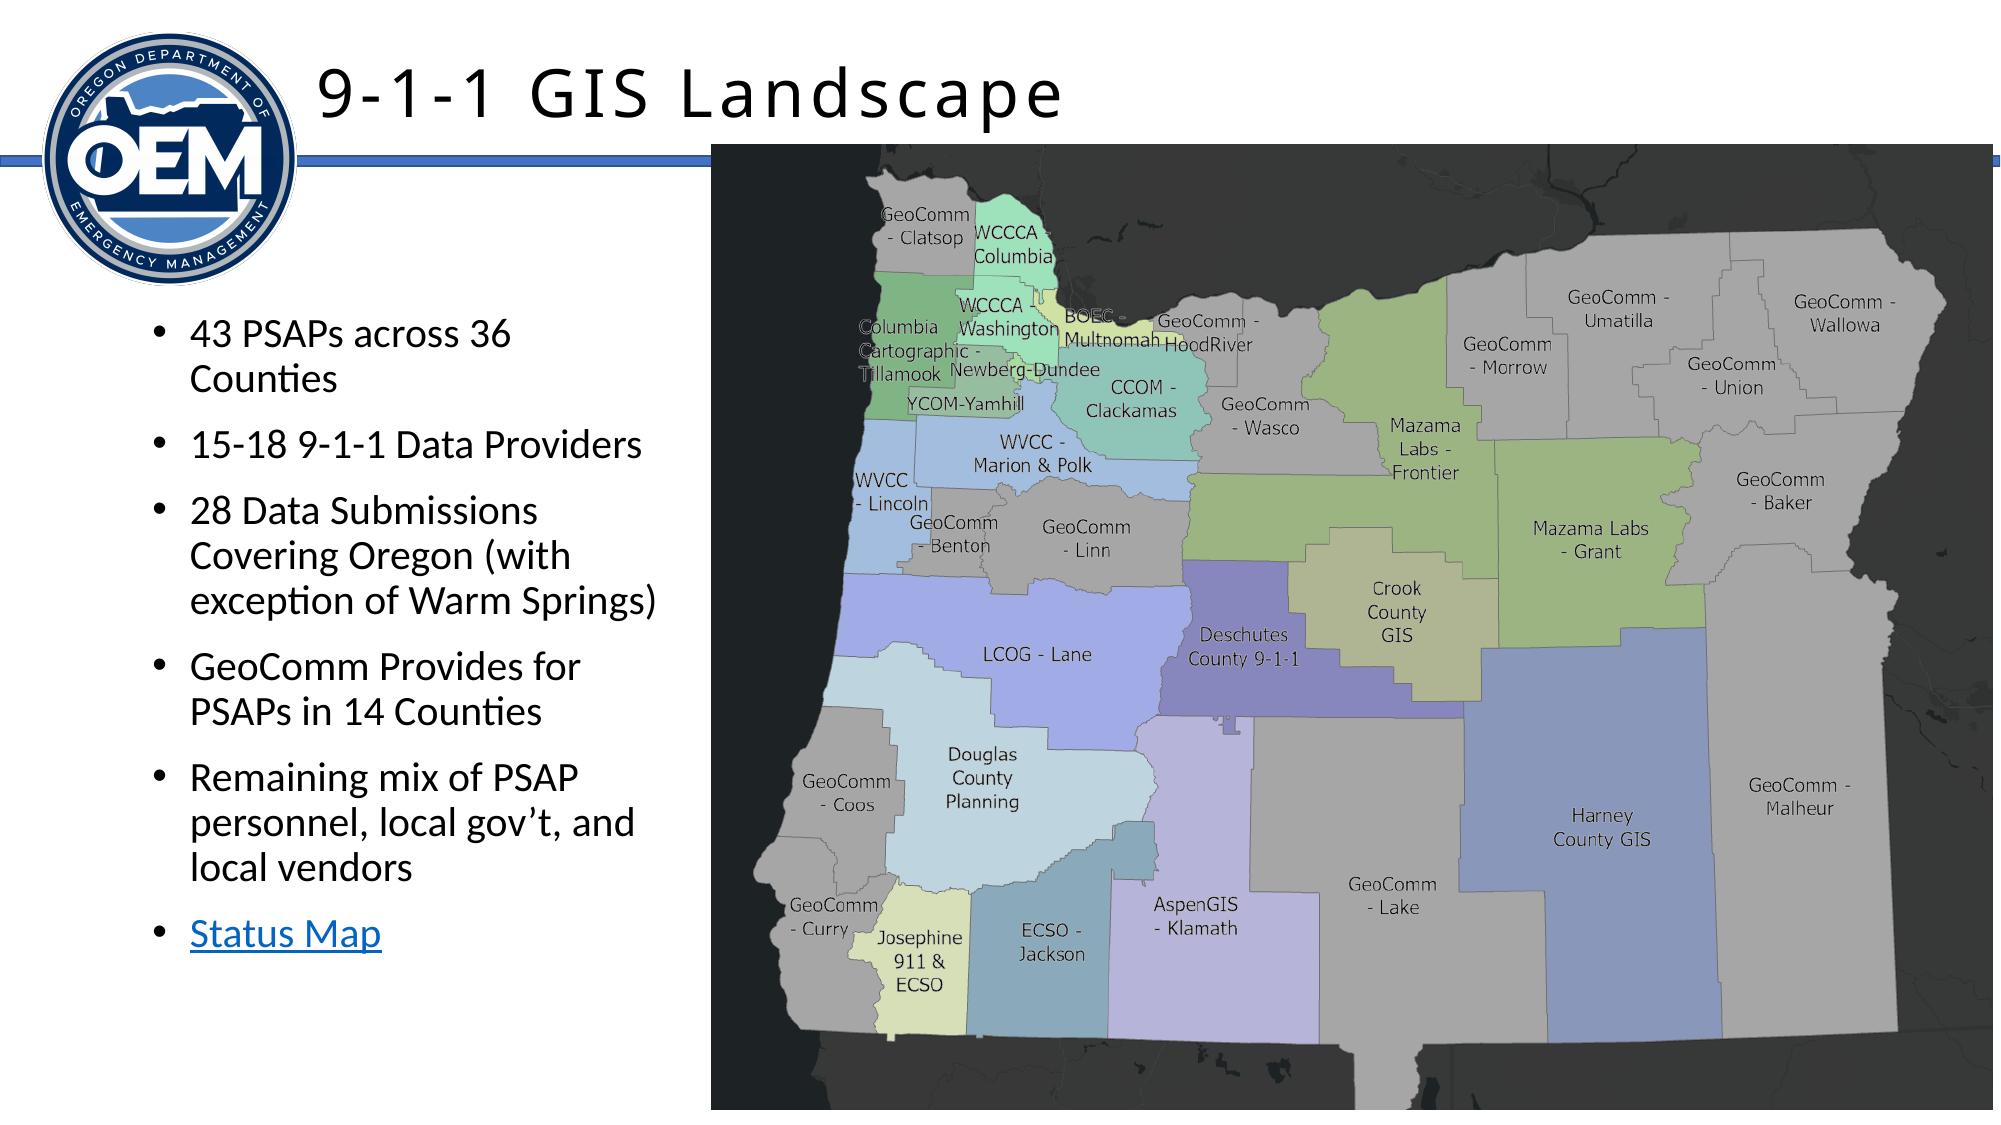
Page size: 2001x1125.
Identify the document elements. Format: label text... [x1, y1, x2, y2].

list 43 PSAPs across 36 Counties 15-18 9-1-1 Data Providers 28 Data Submissions Covering Oregon (with exception of Warm Springs) GeoComm Provides for PSAPs in 14 Counties Remaining mix of PSAP personnel, local gov’t, and local vendors Status Map [137, 303, 684, 1025]
title 9-1-1 GIS Landscape [301, 29, 1939, 139]
picture [42, 32, 297, 286]
picture [711, 144, 1993, 1110]
